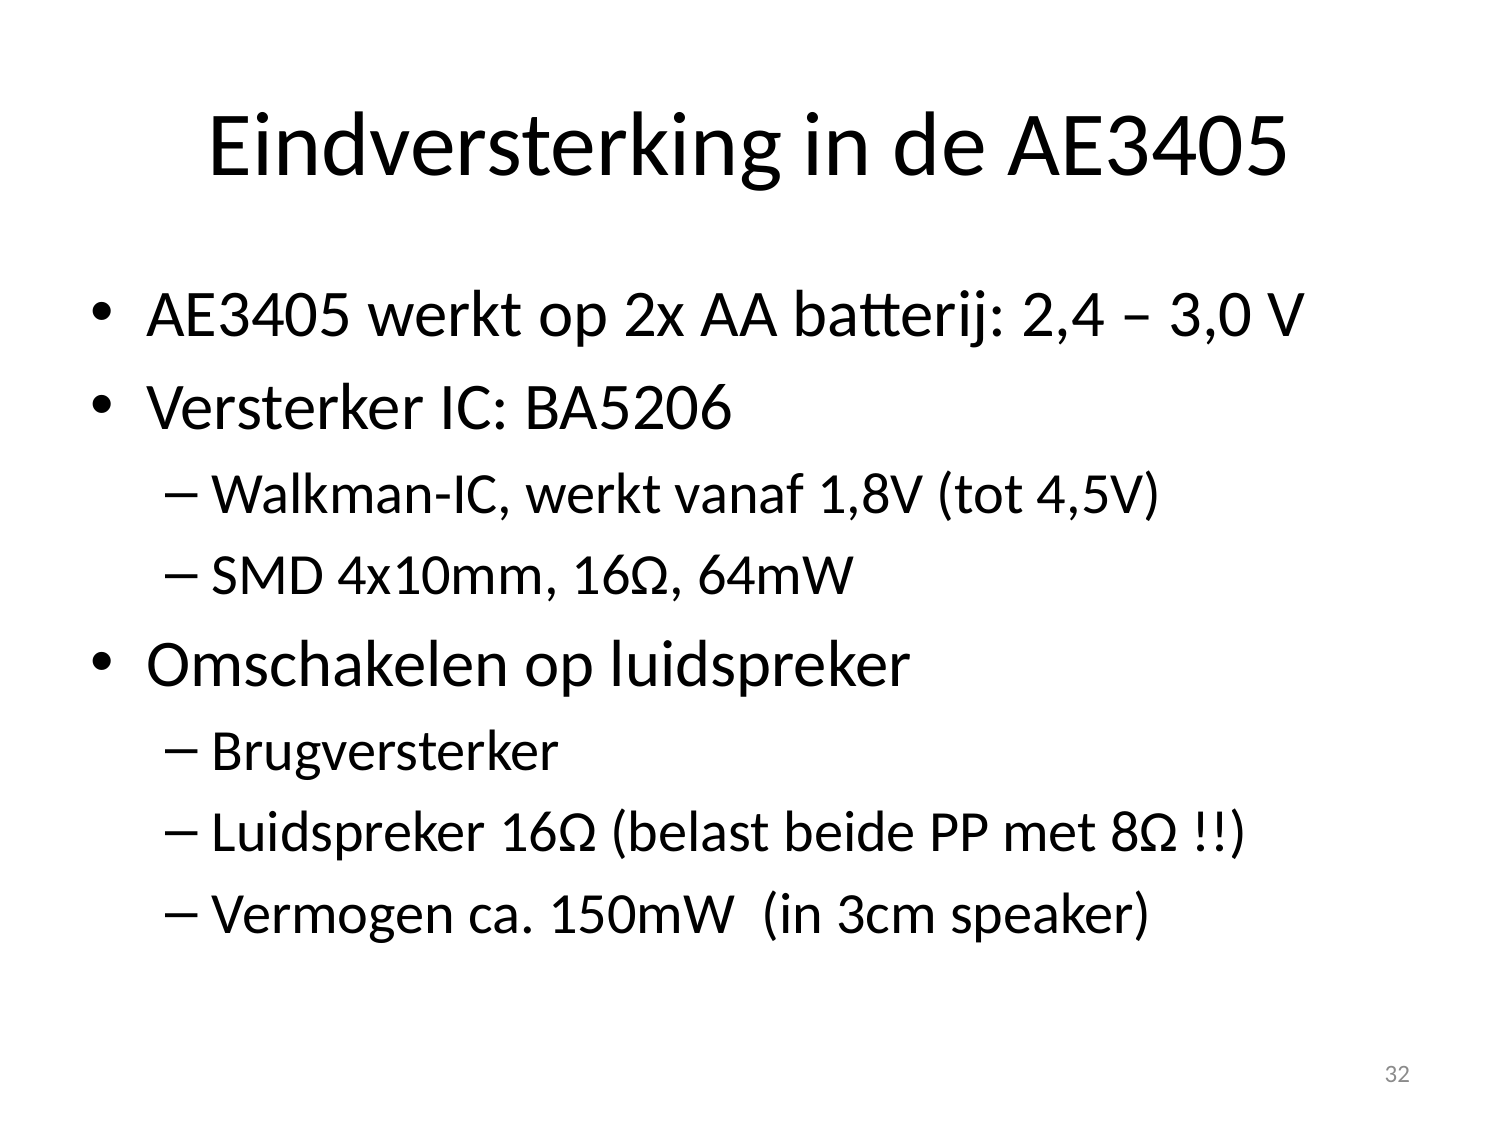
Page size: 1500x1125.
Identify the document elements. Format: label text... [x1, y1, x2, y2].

list AE3405 werkt op 2x AA batterij: 2,4 – 3,0 V Versterker IC: BA5206 Walkman-IC, werkt vanaf 1,8V (tot 4,5V) SMD 4x10mm, 16Ω, 64mW Omschakelen op luidspreker Brugversterker Luidspreker 16Ω (belast beide PP met 8Ω !!) Vermogen ca. 150mW (in 3cm speaker) [75, 262, 1425, 1012]
slide_number 32 [1074, 1042, 1425, 1103]
title Eindversterking in de AE3405 [75, 45, 1425, 233]
